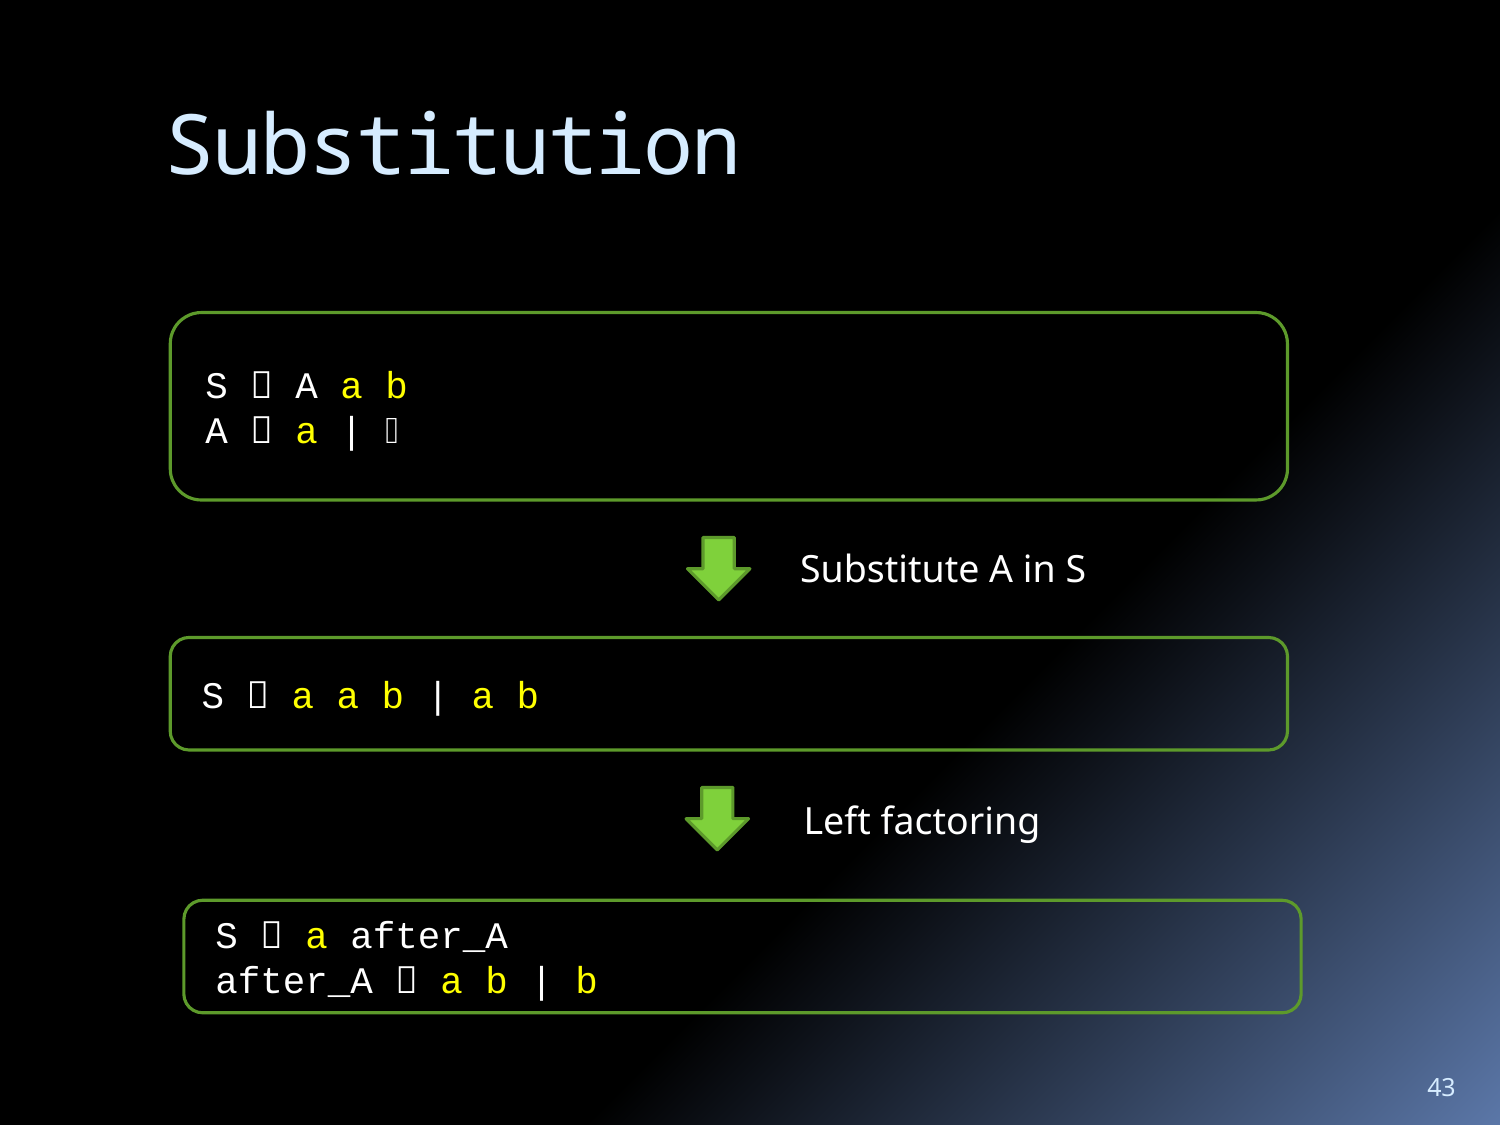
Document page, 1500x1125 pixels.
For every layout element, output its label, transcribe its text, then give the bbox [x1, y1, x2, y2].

title Substitution [150, 83, 1425, 234]
text_box S  a a b | a b [168, 635, 1290, 752]
text_box Left factoring [788, 790, 1056, 850]
text_box [684, 785, 751, 852]
slide_number 43 [1412, 1052, 1488, 1113]
text_box Substitute A in S [785, 537, 1102, 598]
text_box S  A a b A  a |  [168, 310, 1290, 502]
text_box [686, 535, 752, 602]
text_box S  a after_A after_A  a b | b [182, 898, 1303, 1015]
